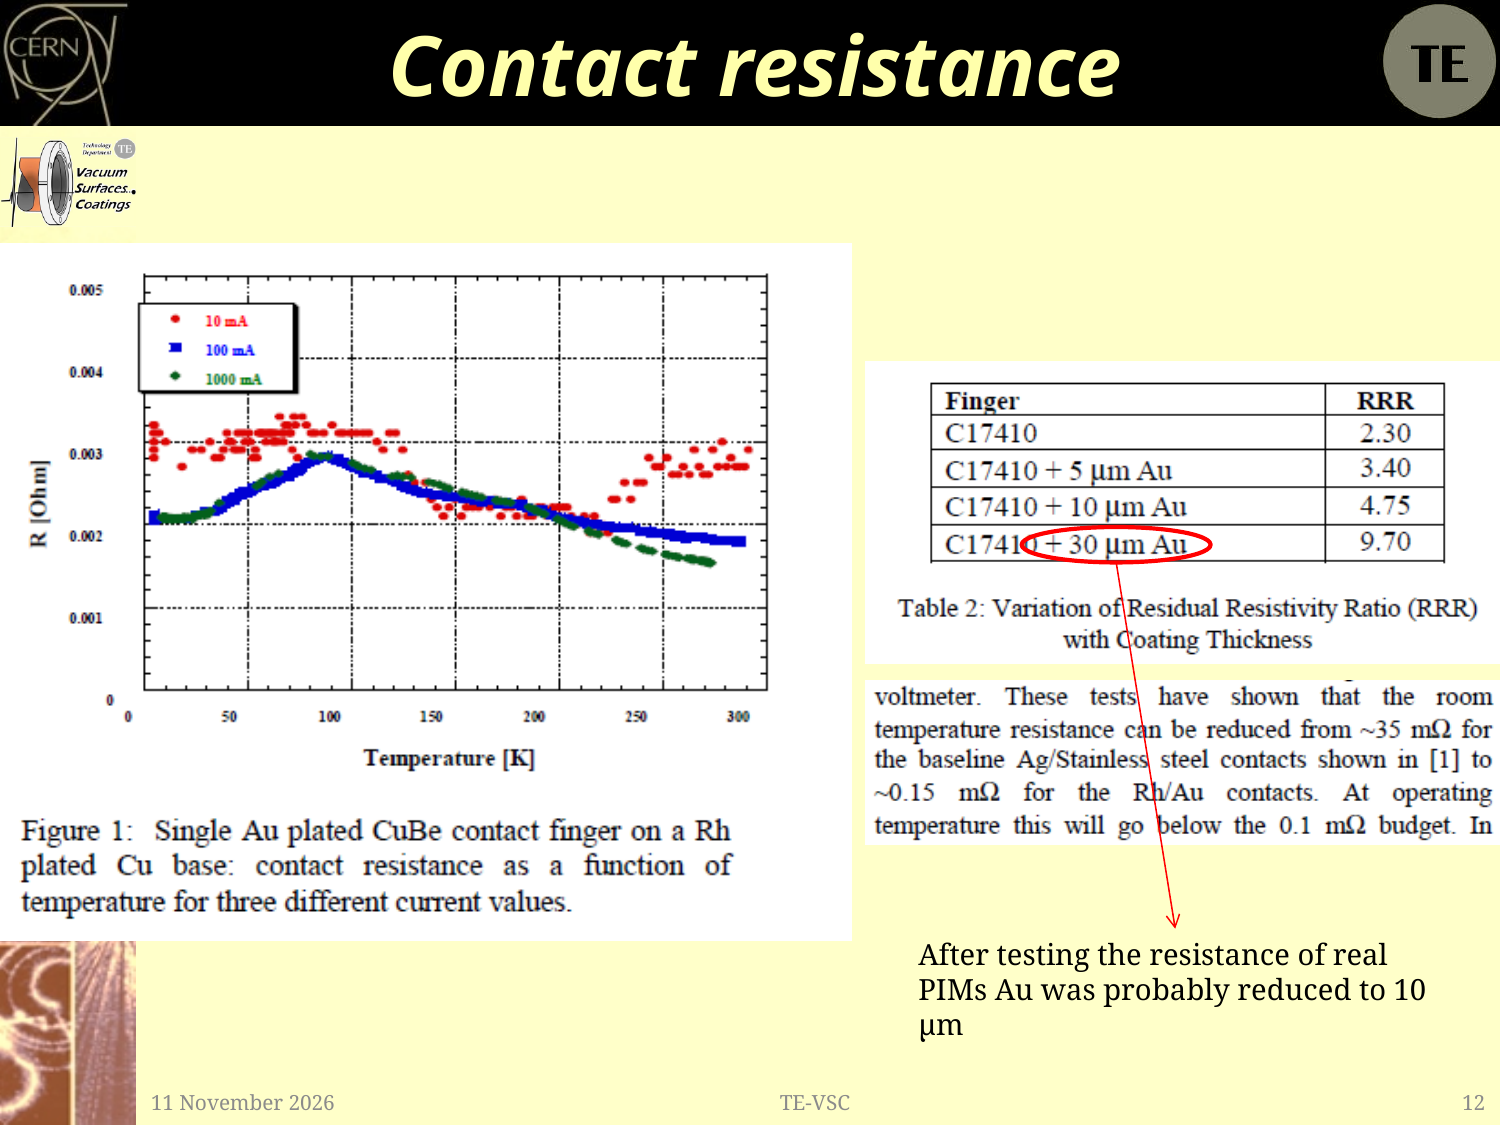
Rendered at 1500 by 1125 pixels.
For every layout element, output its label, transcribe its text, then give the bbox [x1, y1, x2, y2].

text_box After testing the resistance of real PIMs Au was probably reduced to 10 µm [903, 928, 1447, 1049]
picture [1176, 680, 1500, 845]
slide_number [135, 1082, 455, 1125]
picture [0, 0, 1500, 1125]
picture [865, 361, 1500, 664]
footer TE-VSC [478, 1082, 1152, 1125]
picture [865, 680, 1115, 845]
slide_number 12 [1185, 1082, 1500, 1125]
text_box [1115, 562, 1176, 929]
title Contact resistance [135, 5, 1376, 122]
